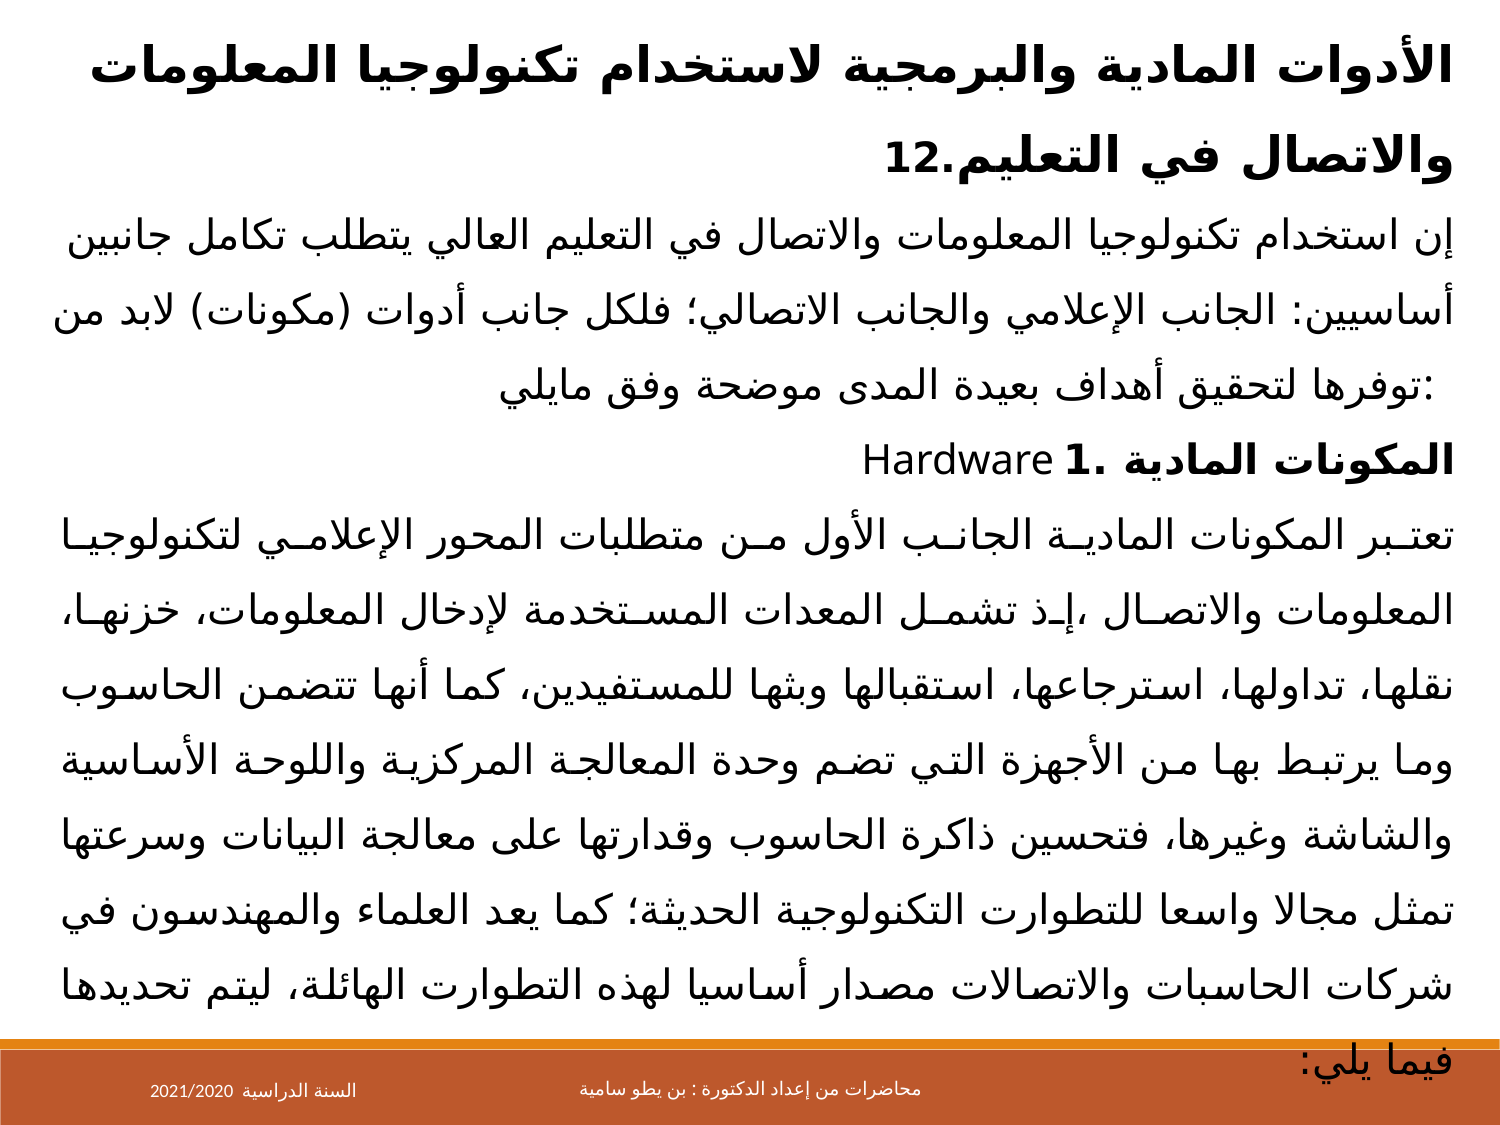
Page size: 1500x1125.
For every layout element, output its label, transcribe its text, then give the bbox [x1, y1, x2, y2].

text_box الأدوات المادية والبرمجية لاستخدام تكنولوجيا المعلومات والاتصال في التعليم.12 إن استخدام تكنولوجيا المعلومات والاتصال في التعليم العالي يتطلب تكامل جانبين أساسيين: الجانب الإعلامي والجانب الاتصالي؛ فلكل جانب أدوات (مكونات) لابد من توفرها لتحقيق أهداف بعيدة المدى موضحة وفق مايلي: Hardware المكونات المادية .1 تعتبر المكونات المادية الجانب الأول من متطلبات المحور الإعلامي لتكنولوجيا المعلومات والاتصال ،إذ تشمل المعدات المستخدمة لإدخال المعلومات، خزنها، نقلها، تداولها، استرجاعها، استقبالها وبثها للمستفيدين، كما أنها تتضمن الحاسوب وما يرتبط بها من الأجهزة التي تضم وحدة المعالجة المركزية واللوحة الأساسية والشاشة وغيرها، فتحسين ذاكرة الحاسوب وقدارتها على معالجة البيانات وسرعتها تمثل مجالا واسعا للتطوارت التكنولوجية الحديثة؛ كما يعد العلماء والمهندسون في شركات الحاسبات والاتصالات مصدار أساسيا لهذه التطوارت الهائلة، ليتم تحديدها فيما يلي: [0, 0, 1471, 1125]
